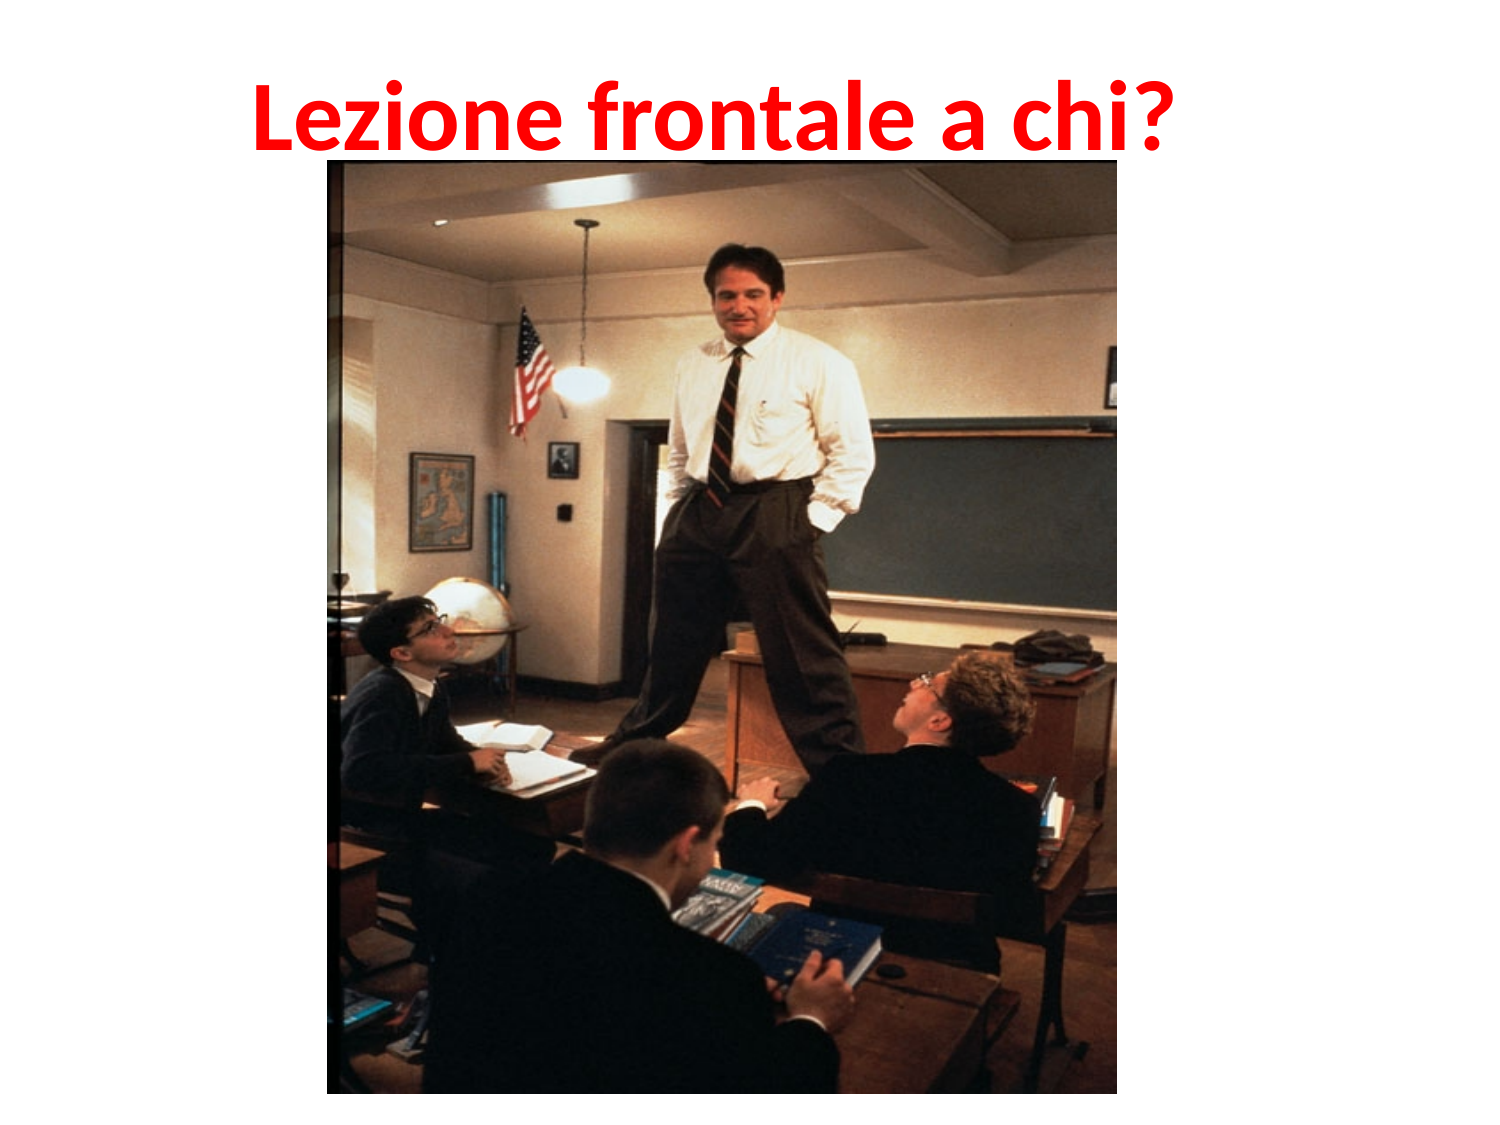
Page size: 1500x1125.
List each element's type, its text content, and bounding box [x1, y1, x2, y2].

text_box Lezione frontale a chi? [135, 42, 1294, 178]
picture [327, 160, 1117, 1095]
